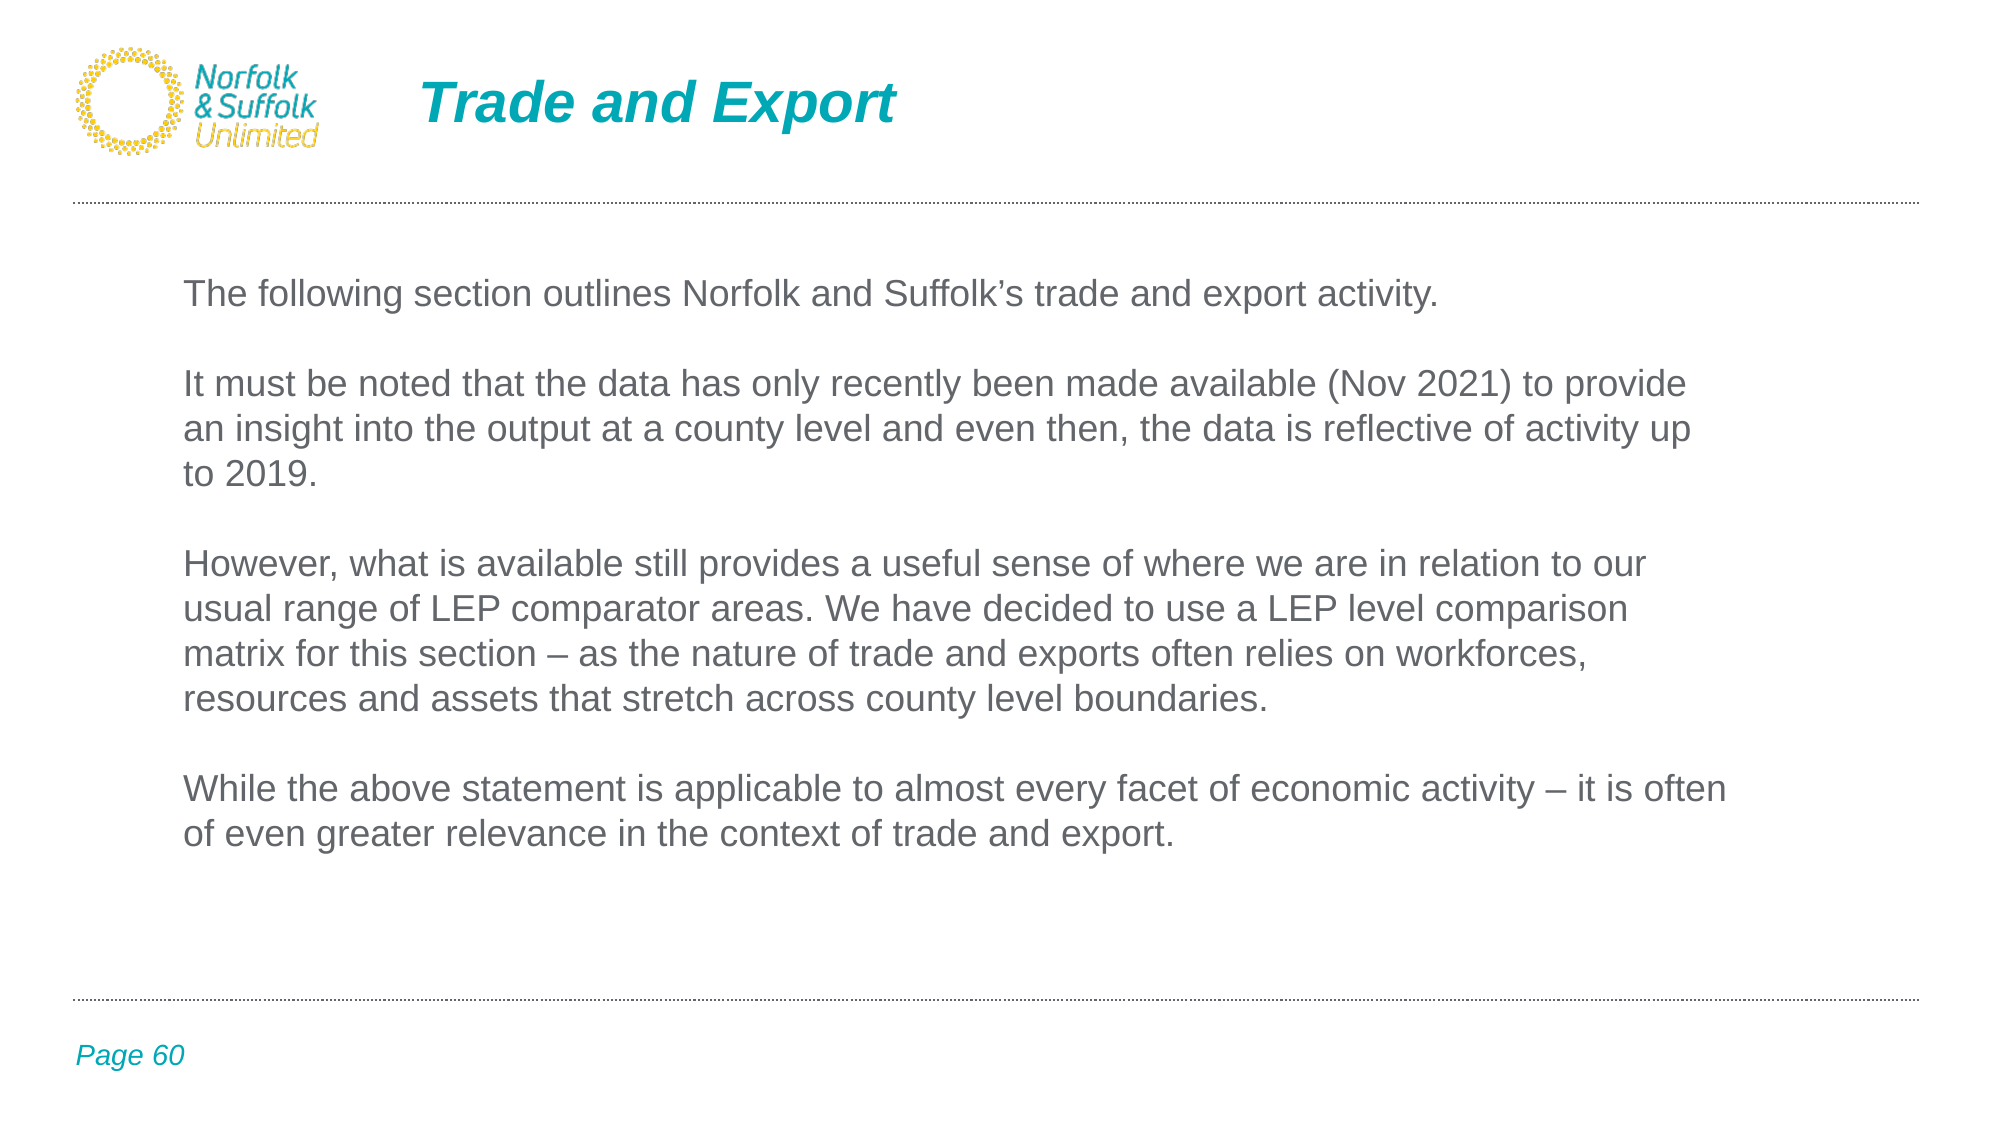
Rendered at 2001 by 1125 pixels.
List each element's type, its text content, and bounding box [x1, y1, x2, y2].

title Trade and Export [355, 64, 1000, 150]
picture [0, 0, 407, 309]
text_box The following section outlines Norfolk and Suffolk’s trade and export activity. It must be noted that the data has only recently been made available (Nov 2021) to provide an insight into the output at a county level and even then, the data is reflective of activity up to 2019. However, what is available still provides a useful sense of where we are in relation to our usual range of LEP comparator areas. We have decided to use a LEP level comparison matrix for this section – as the nature of trade and exports often relies on workforces, resources and assets that stretch across county level boundaries. While the above statement is applicable to almost every facet of economic activity – it is often of even greater relevance in the context of trade and export. [168, 261, 1744, 862]
